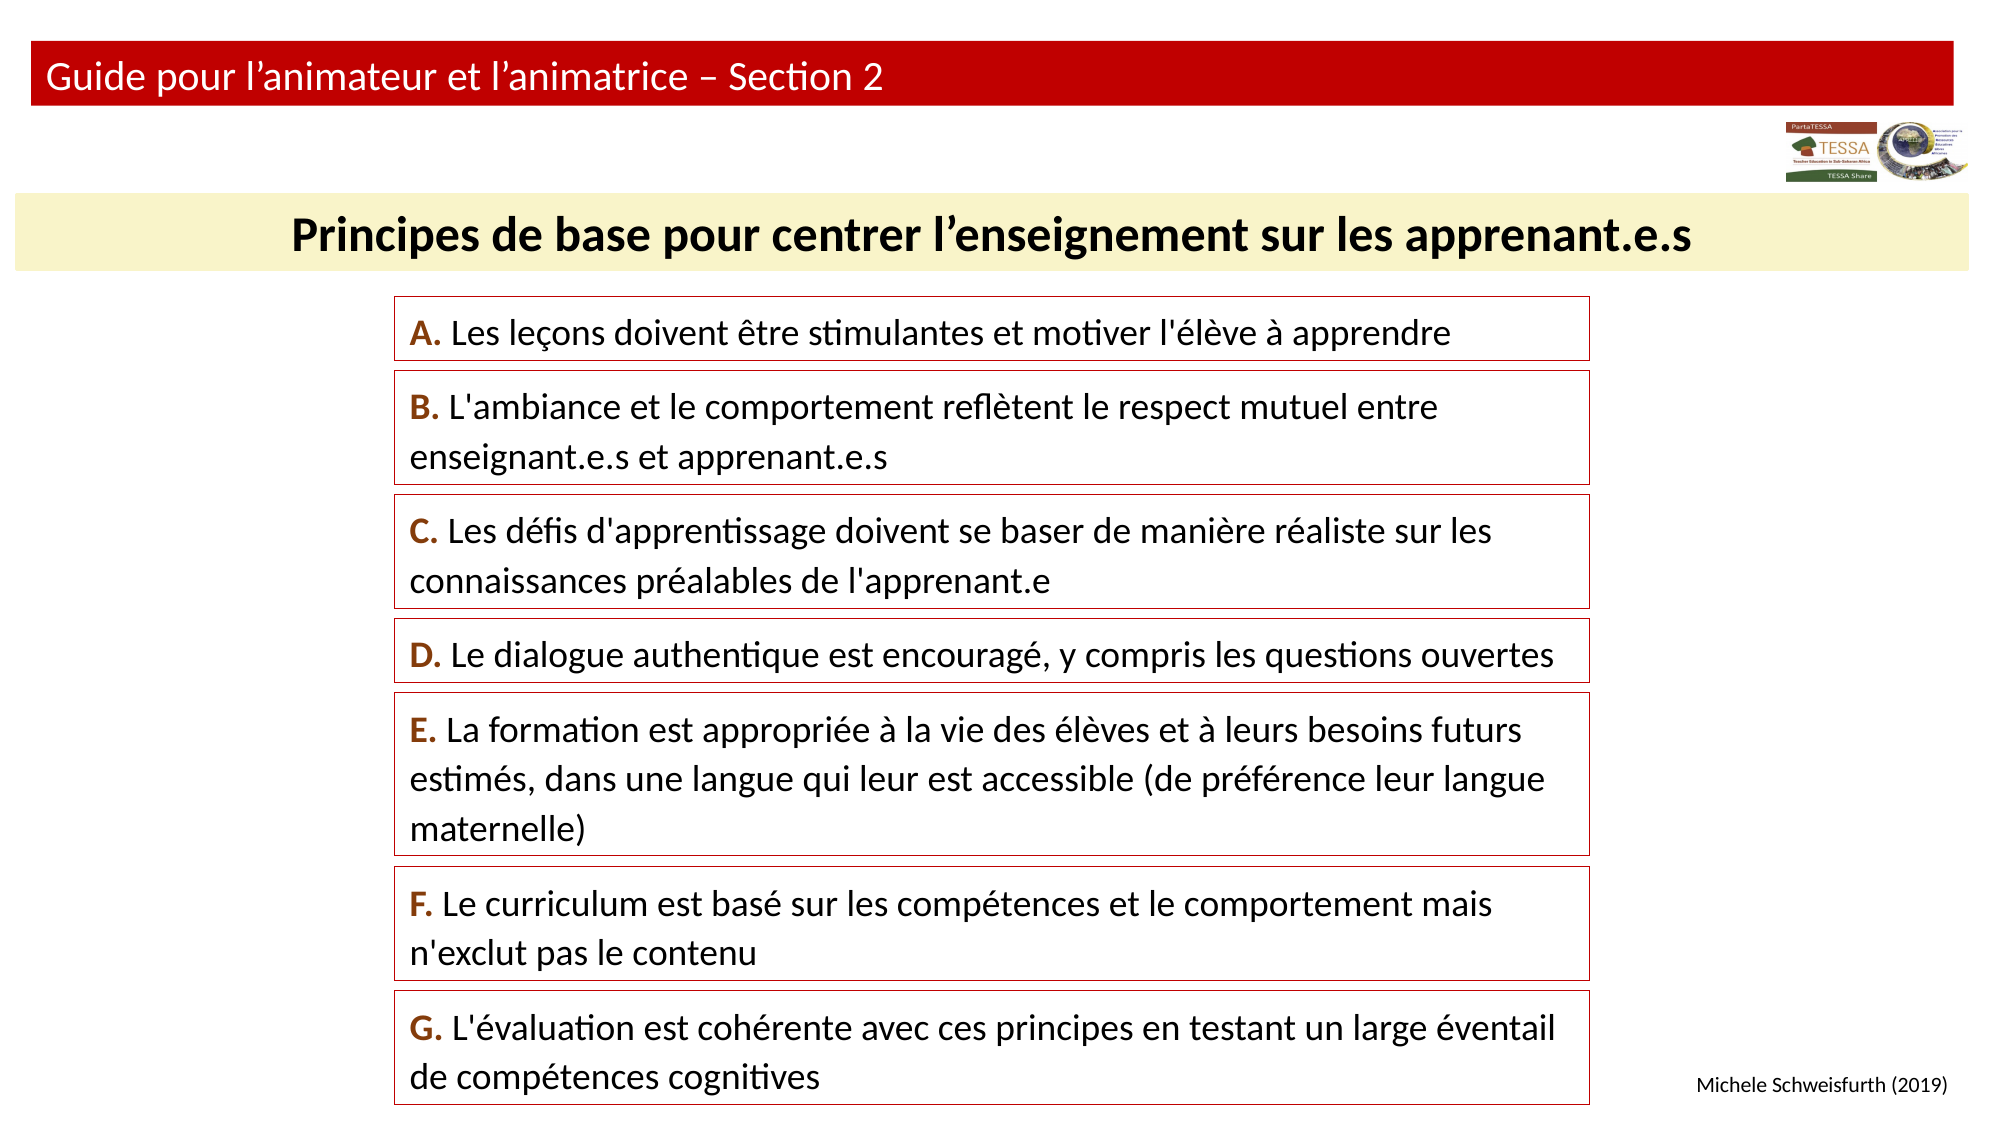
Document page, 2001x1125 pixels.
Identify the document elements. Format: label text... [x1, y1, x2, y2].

text_box C. Les défis d'apprentissage doivent se baser de manière réaliste sur les connaissances préalables de l'apprenant.e [394, 494, 1590, 609]
text_box Michele Schweisfurth (2019) [1681, 1063, 1973, 1105]
text_box D. Le dialogue authentique est encouragé, y compris les questions ouvertes [394, 618, 1590, 683]
picture [1786, 122, 1968, 182]
text_box B. L'ambiance et le comportement reflètent le respect mutuel entre enseignant.e.s et apprenant.e.s [394, 370, 1590, 485]
text_box Guide pour l’animateur et l’animatrice – Section 2 [31, 40, 1954, 106]
text_box A. Les leçons doivent être stimulantes et motiver l'élève à apprendre [394, 296, 1590, 361]
text_box F. Le curriculum est basé sur les compétences et le comportement mais n'exclut pas le contenu [394, 866, 1590, 981]
text_box G. L'évaluation est cohérente avec ces principes en testant un large éventail de compétences cognitives [394, 990, 1590, 1105]
text_box Principes de base pour centrer l’enseignement sur les apprenant.e.s [16, 194, 1968, 270]
text_box E. La formation est appropriée à la vie des élèves et à leurs besoins futurs estimés, dans une langue qui leur est accessible (de préférence leur langue maternelle) [394, 692, 1590, 856]
